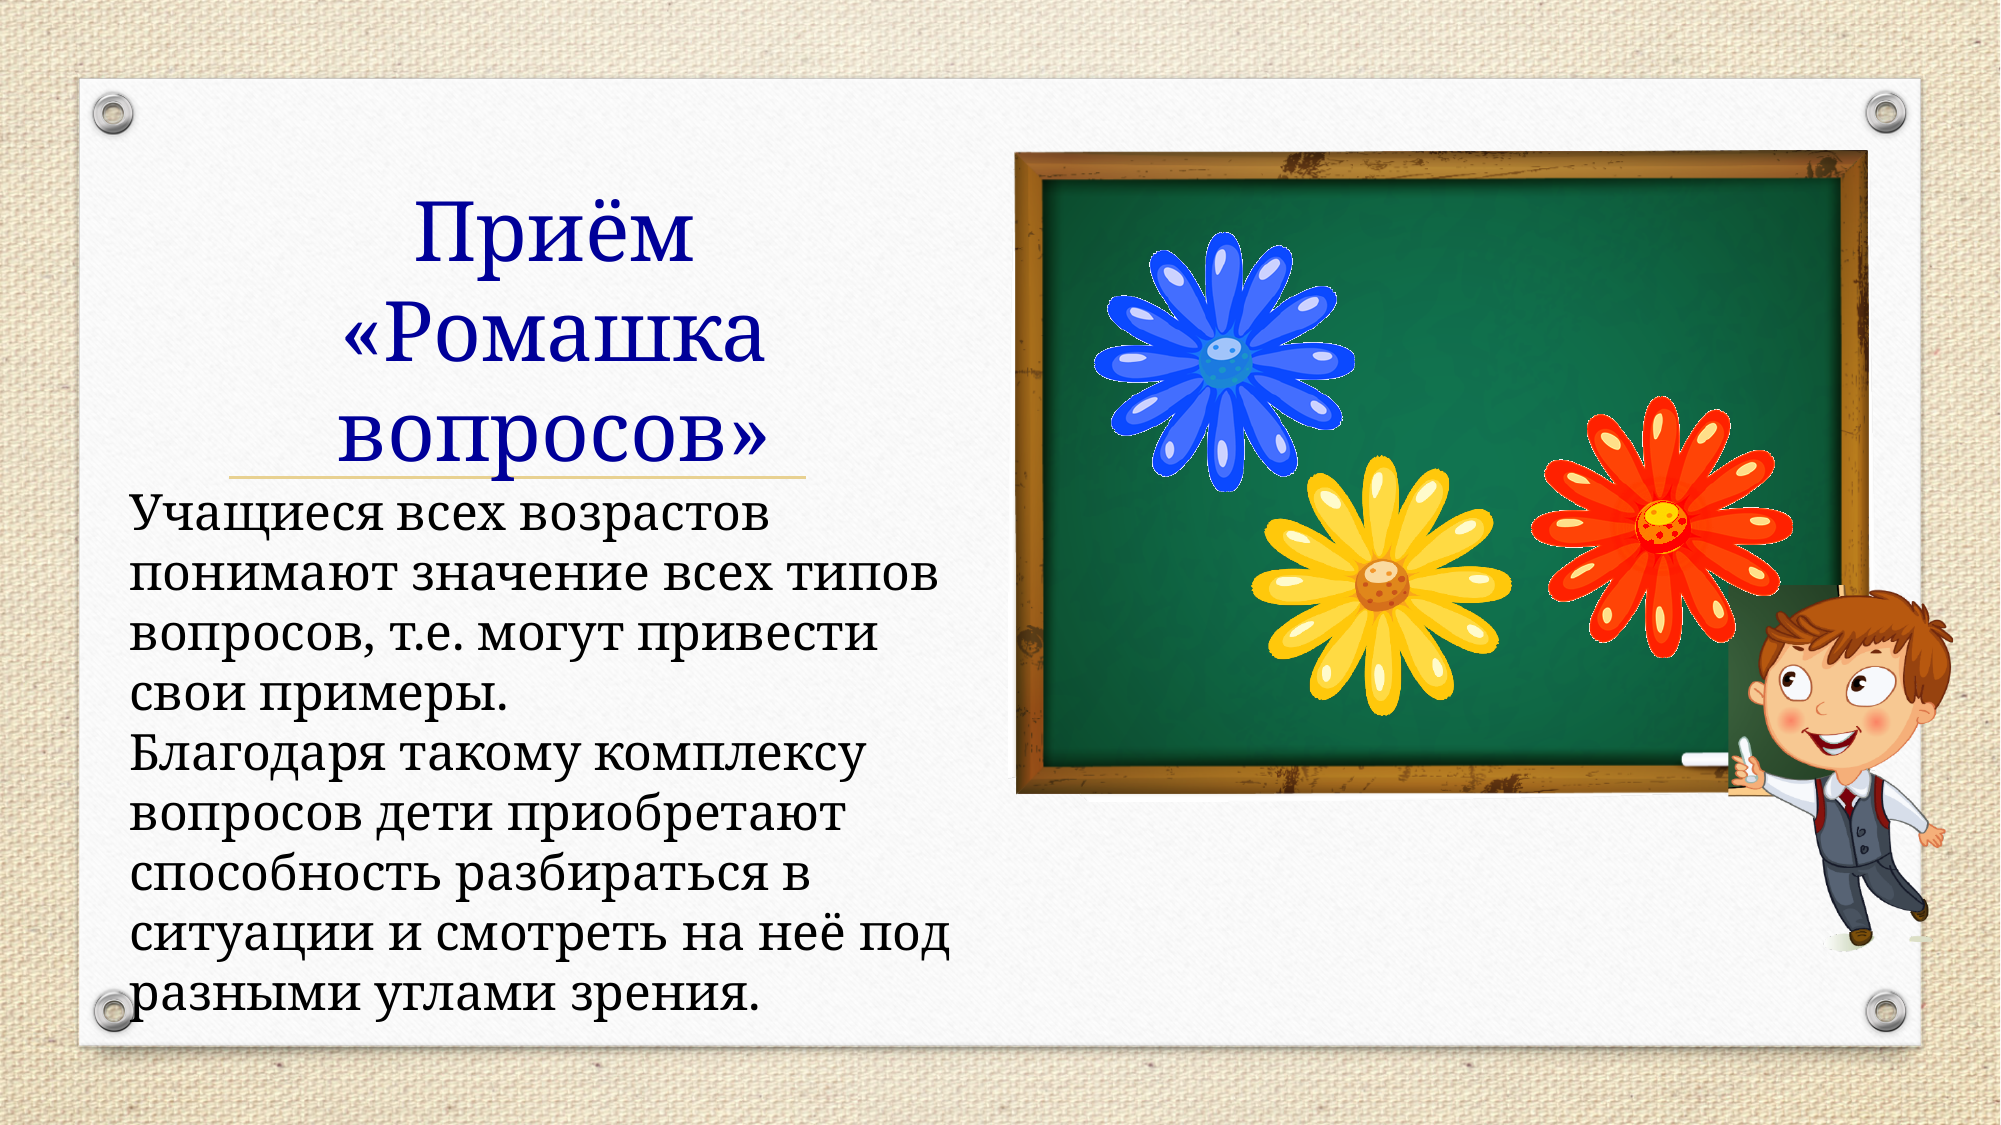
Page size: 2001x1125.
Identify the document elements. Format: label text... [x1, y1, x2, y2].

picture [0, 0, 2001, 1125]
text_box Учащиеся всех возрастов понимают значение всех типов вопросов, т.е. могут привести свои примеры. Благодаря такому комплексу вопросов дети приобретают способность разбираться в ситуации и смотреть на неё под разными углами зрения. [114, 472, 1024, 1028]
text_box Приём «Ромашка вопросов» [100, 158, 1007, 499]
